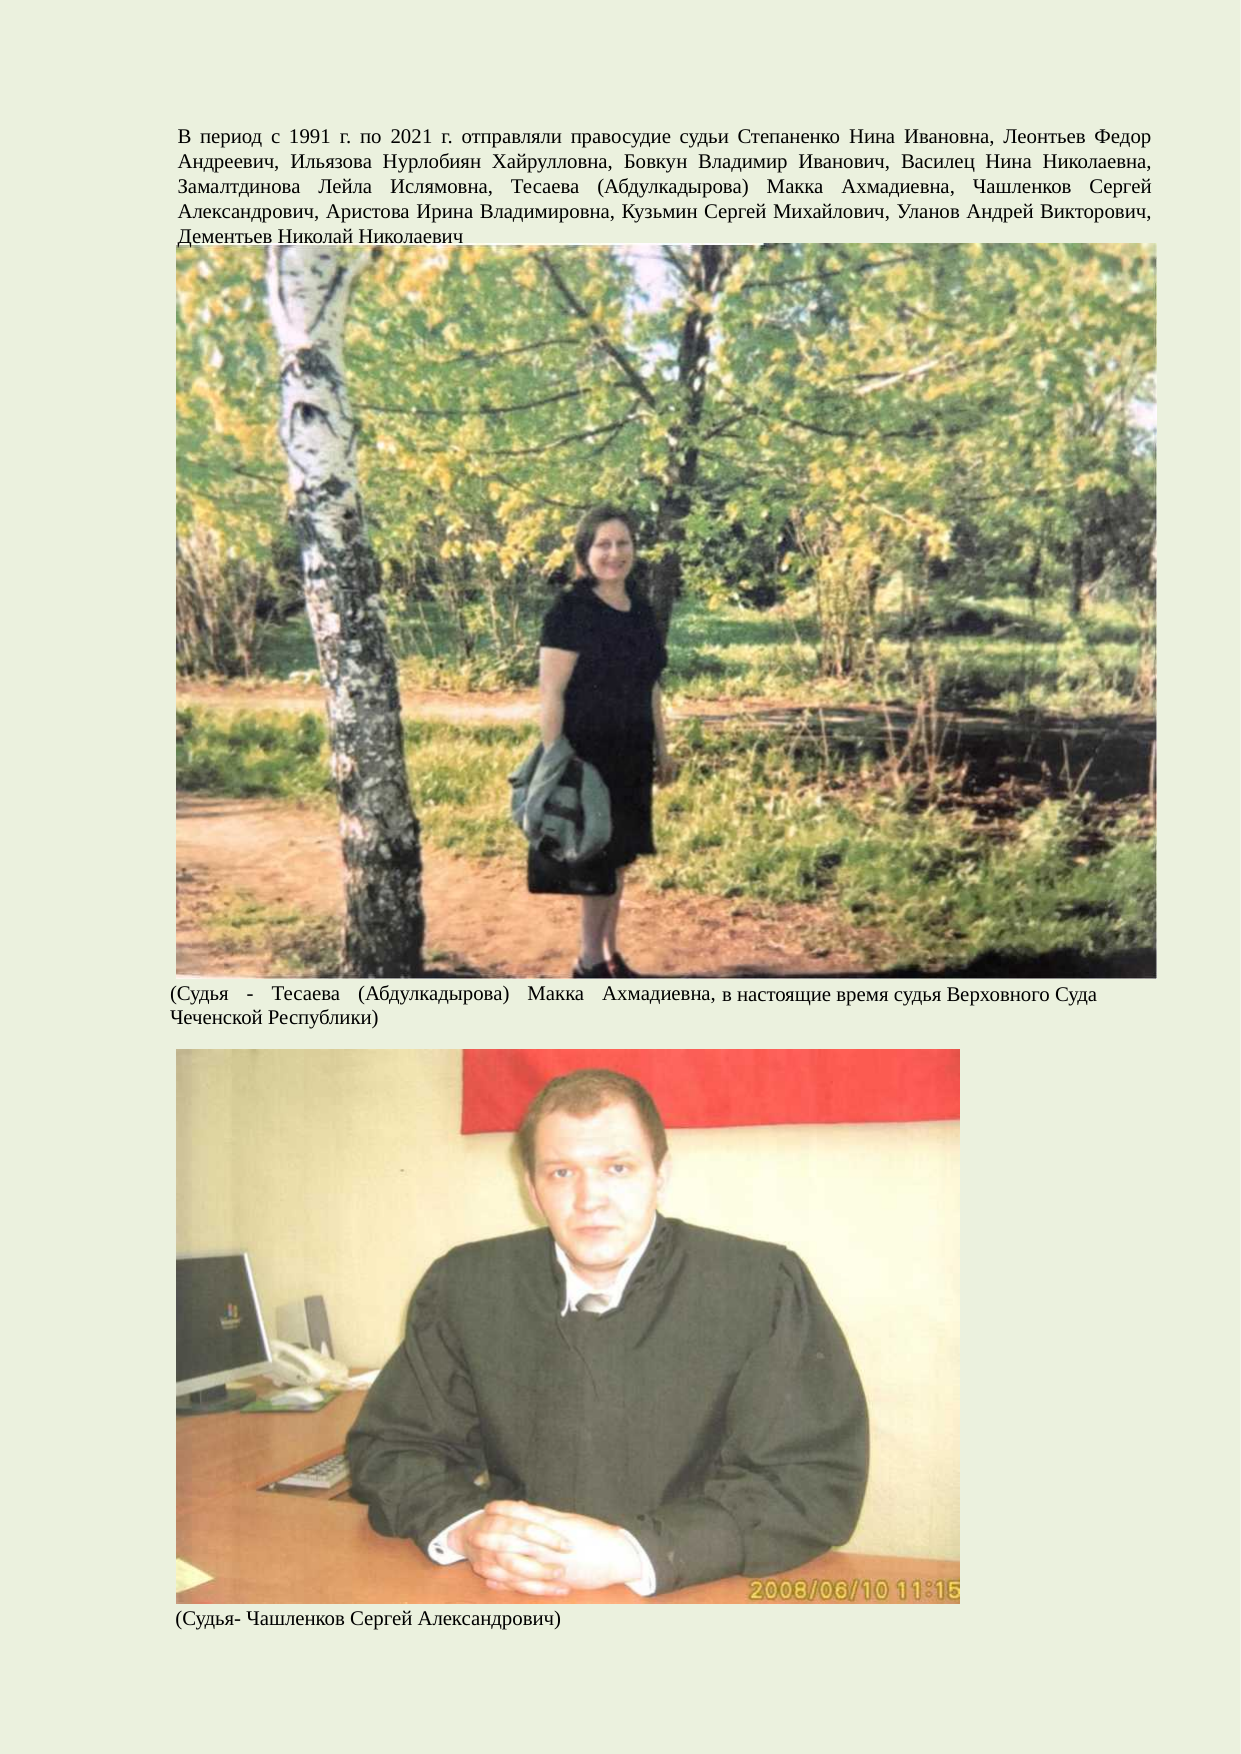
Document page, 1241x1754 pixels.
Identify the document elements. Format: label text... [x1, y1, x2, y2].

text_box В период с 1991 г. по 2021 г. отправляли правосудие судьи Степаненко Нина Ивановна, Леонтьев Федор Андреевич, Ильязова Нурлобиян Хайрулловна, Бовкун Владимир Иванович, Василец Нина Николаевна, Замалтдинова Лейла Ислямовна, Тесаева (Абдулкадырова) Макка Ахмадиевна, Чашленков Сергей Александрович, Аристова Ирина Владимировна, Кузьмин Сергей Михайлович, Уланов Андрей Викторович, Дементьев Николай Николаевич [177, 122, 1152, 242]
text_box (Судья - Тесаева (Абдулкадырова) Макка Ахмадиевна, Чеченской Республики) [169, 980, 716, 1028]
text_box в настоящие время судья Верховного Суда [722, 986, 1160, 1004]
text_box (Судья- Чашленков Сергей Александрович) [175, 1612, 570, 1630]
picture [176, 1049, 961, 1604]
picture [176, 243, 1158, 980]
